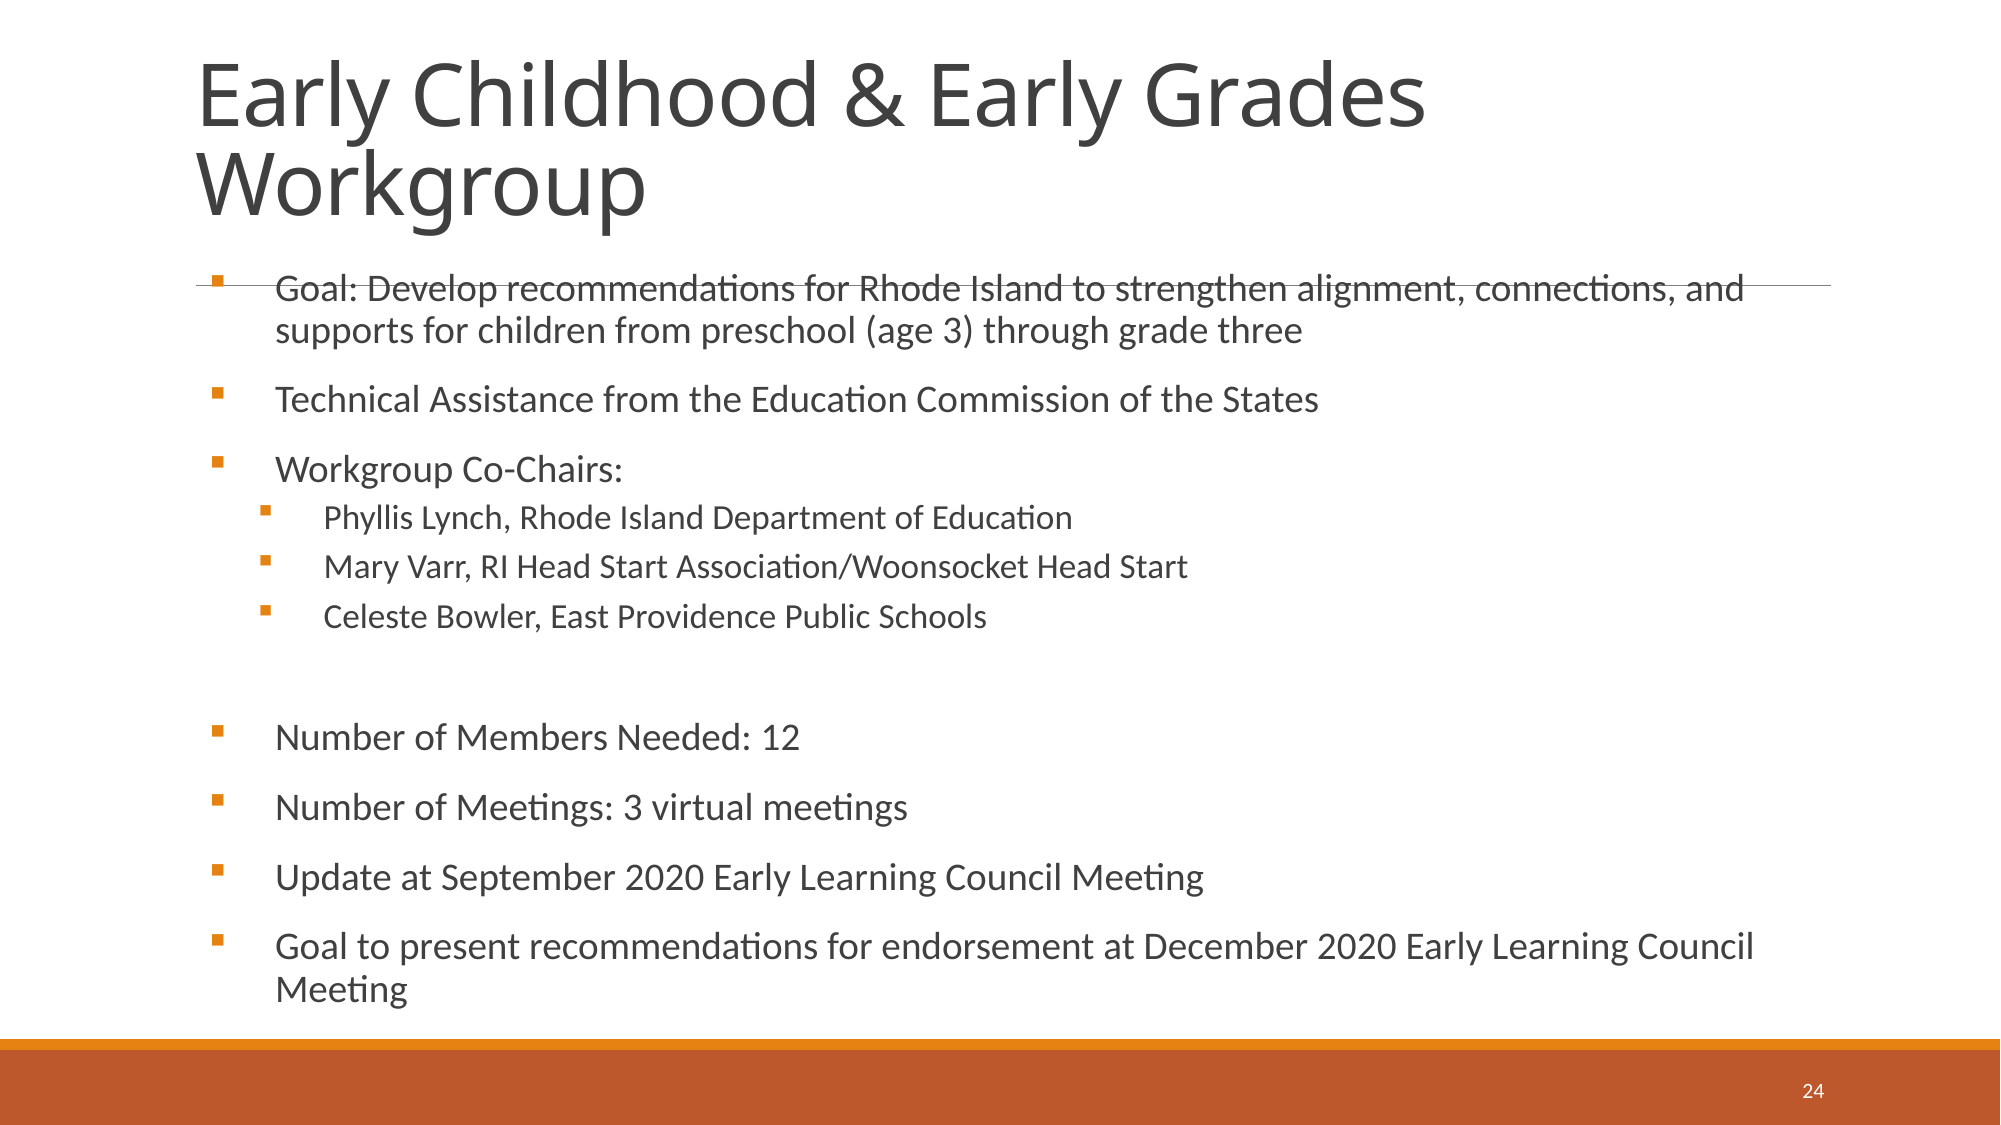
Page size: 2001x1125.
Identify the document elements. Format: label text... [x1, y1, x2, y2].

slide_number 24 [1624, 1059, 1840, 1120]
list Goal: Develop recommendations for Rhode Island to strengthen alignment, connections, and supports for children from preschool (age 3) through grade three Technical Assistance from the Education Commission of the States Workgroup Co-Chairs: Phyllis Lynch, Rhode Island Department of Education Mary Varr, RI Head Start Association/Woonsocket Head Start Celeste Bowler, East Providence Public Schools Number of Members Needed: 12 Number of Meetings: 3 virtual meetings Update at September 2020 Early Learning Council Meeting Goal to present recommendations for endorsement at December 2020 Early Learning Council Meeting [180, 259, 1830, 1022]
title Early Childhood & Early Grades Workgroup [180, 47, 1830, 241]
